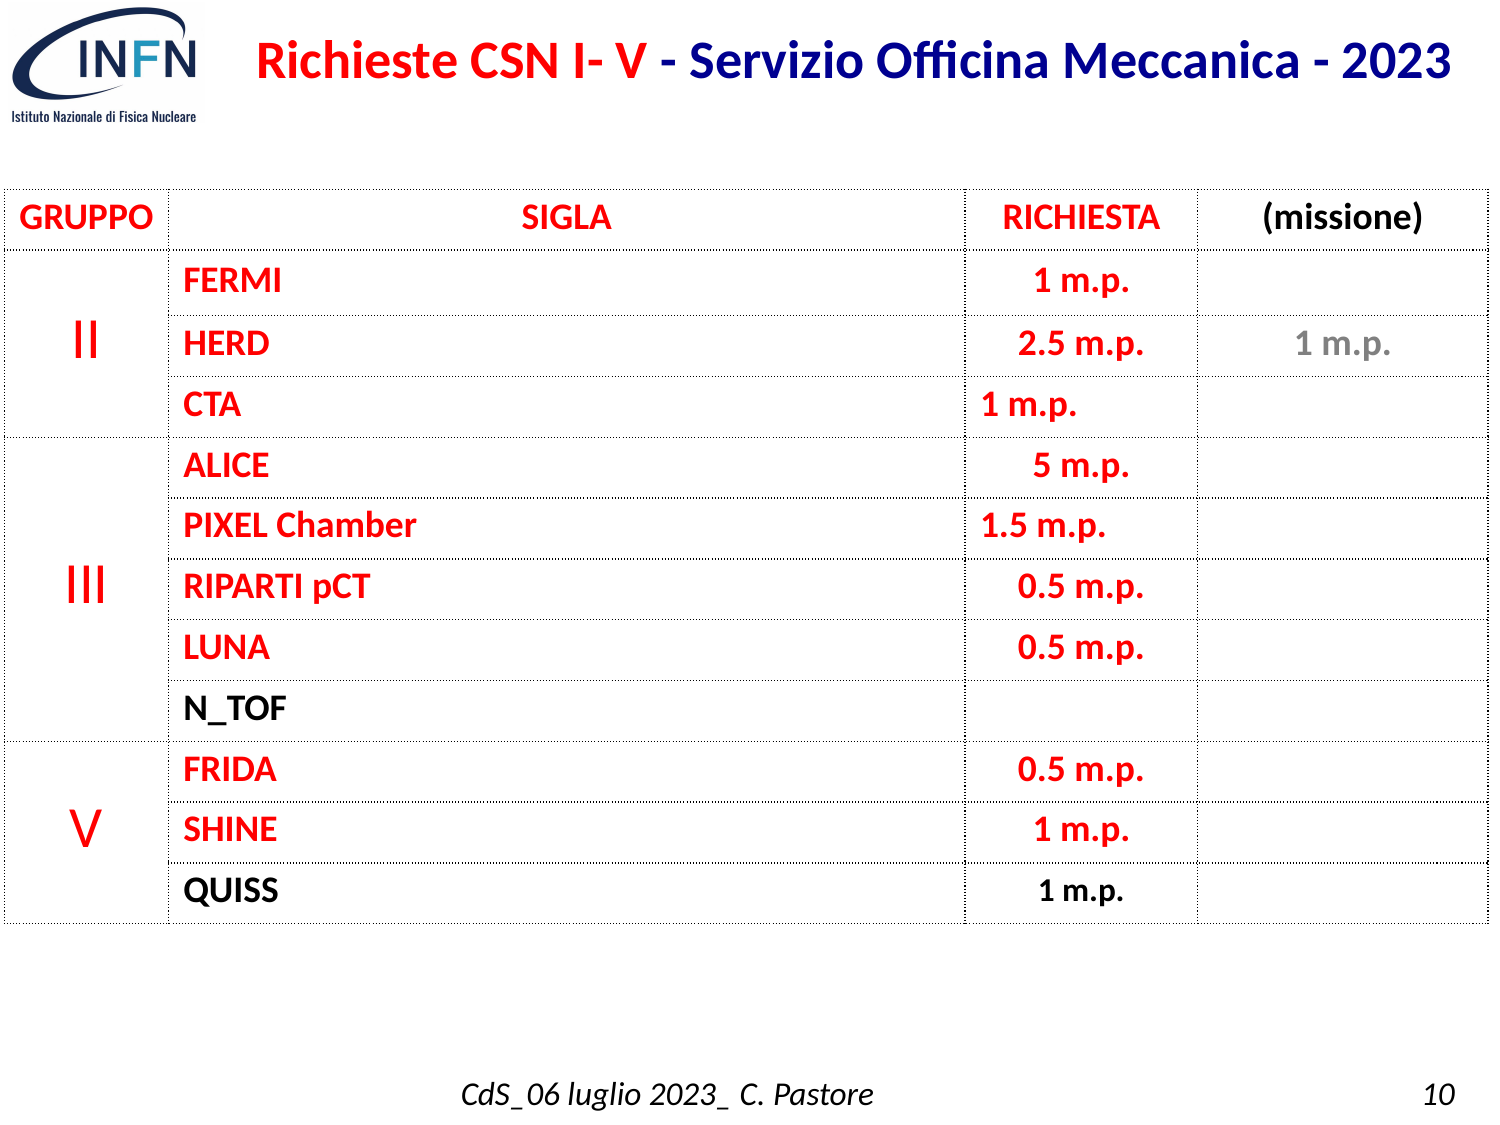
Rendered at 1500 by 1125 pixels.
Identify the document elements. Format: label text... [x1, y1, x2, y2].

table_cell 5 m.p. [965, 437, 1198, 498]
table_cell [1198, 741, 1488, 802]
table_cell [965, 680, 1198, 741]
table_cell [1198, 680, 1488, 741]
table_cell II [4, 250, 168, 437]
table_cell FERMI [168, 250, 965, 316]
table_cell SHINE [168, 802, 965, 863]
table_cell [1198, 437, 1488, 498]
table_cell 1 m.p. [965, 250, 1198, 316]
table_header RICHIESTA [965, 189, 1198, 250]
table_cell CTA [168, 376, 965, 437]
table_cell ALICE [168, 437, 965, 498]
table_cell 1 m.p. [965, 376, 1198, 437]
table_header SIGLA [168, 189, 965, 250]
table_cell 2.5 m.p. [965, 316, 1198, 376]
table_cell [1198, 620, 1488, 680]
table_cell 1 m.p. [1198, 316, 1488, 376]
table_cell 0.5 m.p. [965, 741, 1198, 802]
table_cell PIXEL Chamber [168, 498, 965, 559]
table_cell 1 m.p. [965, 863, 1198, 924]
text_box CdS_06 luglio 2023_ C. Pastore 10 [446, 1064, 1484, 1125]
table_cell [1198, 250, 1488, 316]
table_cell III [4, 437, 168, 741]
table_cell 1 m.p. [965, 802, 1198, 863]
table_cell LUNA [168, 620, 965, 680]
text_box Richieste CSN I- V - Servizio Officina Meccanica - 2023 [226, 16, 1483, 97]
table_cell N_TOF [168, 680, 965, 741]
table_cell 1.5 m.p. [965, 498, 1198, 559]
table_cell [1198, 498, 1488, 559]
table_cell HERD [168, 316, 965, 376]
table_cell 0.5 m.p. [965, 620, 1198, 680]
table_cell QUISS [168, 863, 965, 924]
table_cell [1198, 376, 1488, 437]
table_header (missione) [1198, 189, 1488, 250]
table_header GRUPPO [4, 189, 168, 250]
table_cell 0.5 m.p. [965, 559, 1198, 620]
table_cell [1198, 863, 1488, 924]
table_cell V [4, 741, 168, 924]
table_cell [1198, 559, 1488, 620]
picture [8, 2, 205, 123]
table_cell FRIDA [168, 741, 965, 802]
table_cell [1198, 802, 1488, 863]
table_cell RIPARTI pCT [168, 559, 965, 620]
